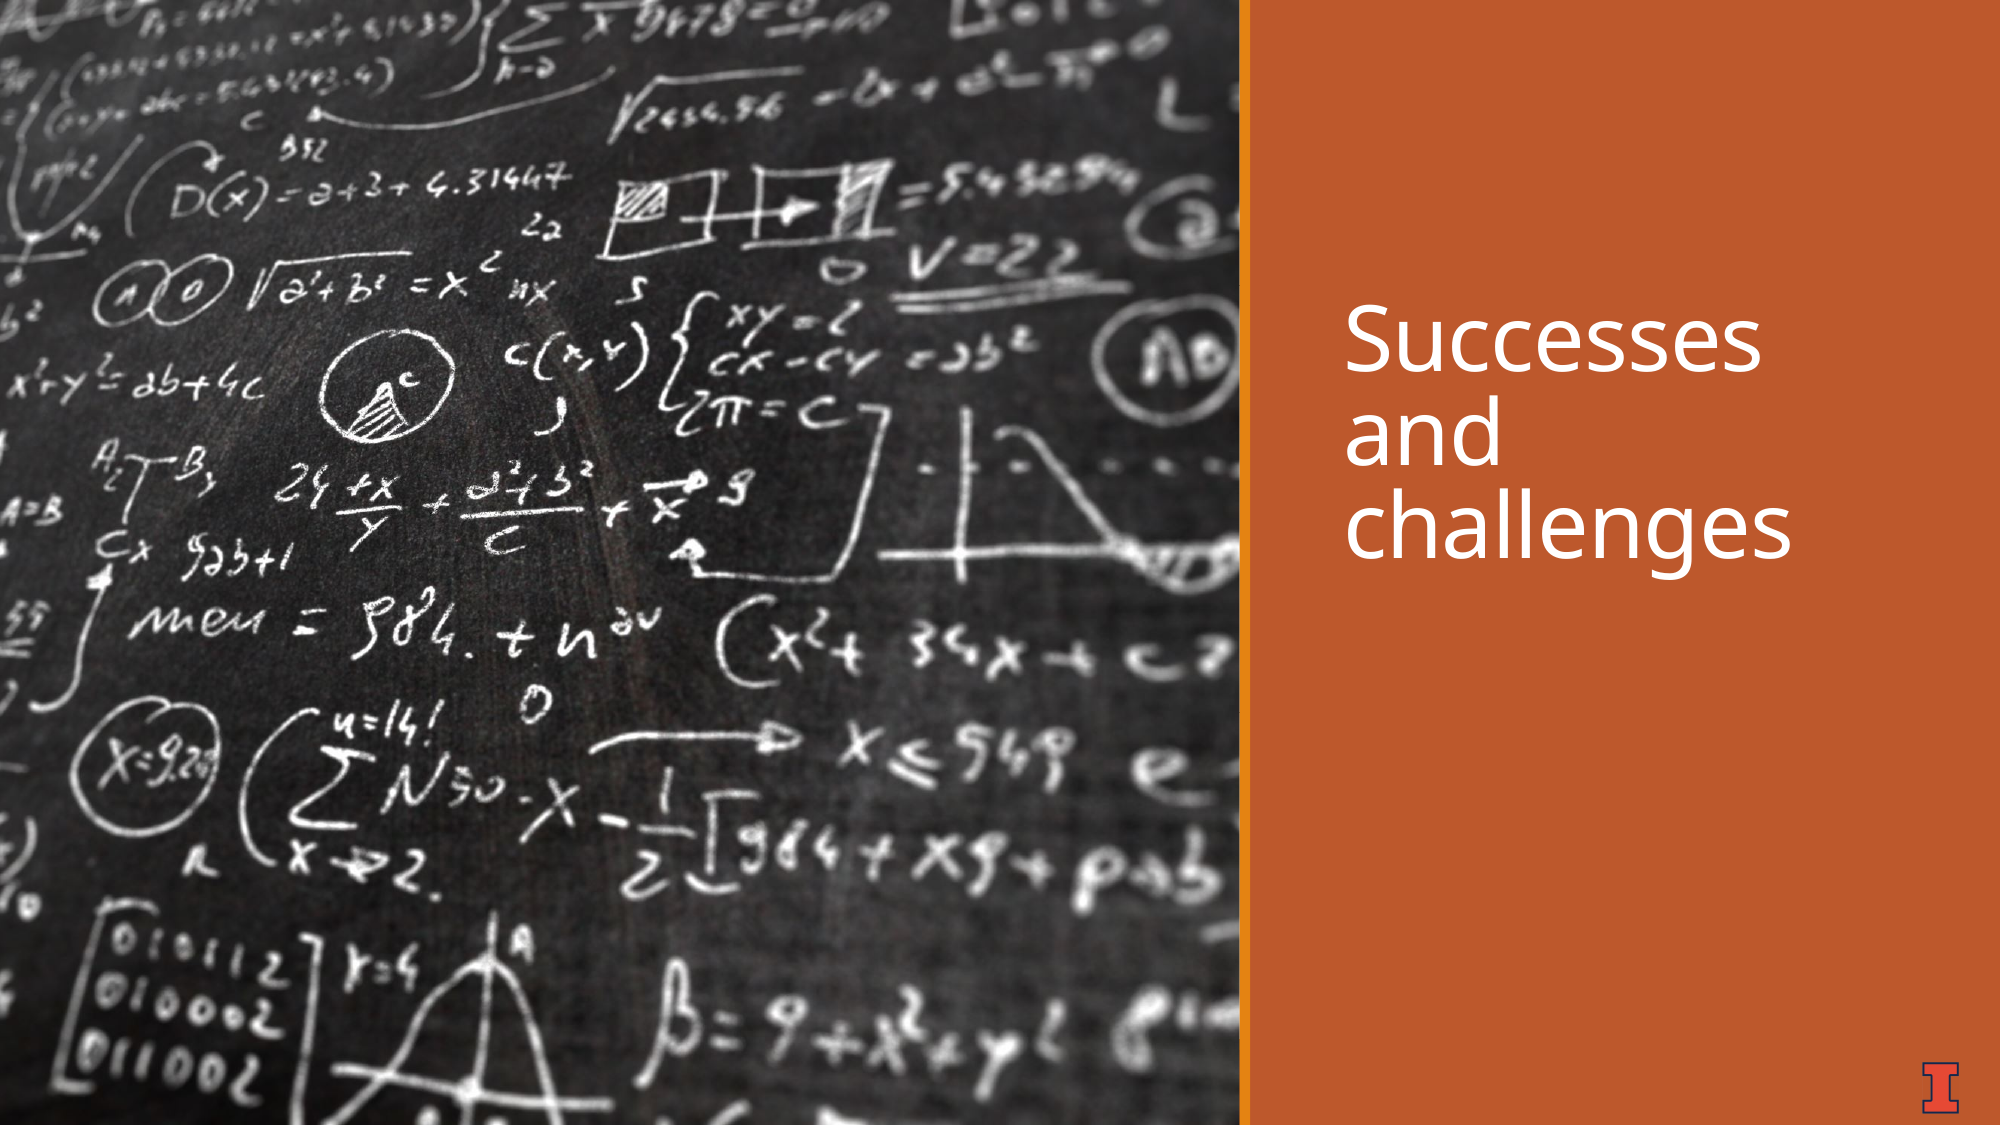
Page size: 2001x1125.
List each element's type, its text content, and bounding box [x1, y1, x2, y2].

picture [1922, 1062, 1959, 1115]
text_box [1246, 723, 1251, 1125]
picture [0, 0, 1241, 1125]
text_box [1245, 0, 1251, 710]
text_box [1251, 0, 2000, 1125]
title Successes and challenges [1328, 104, 1929, 585]
